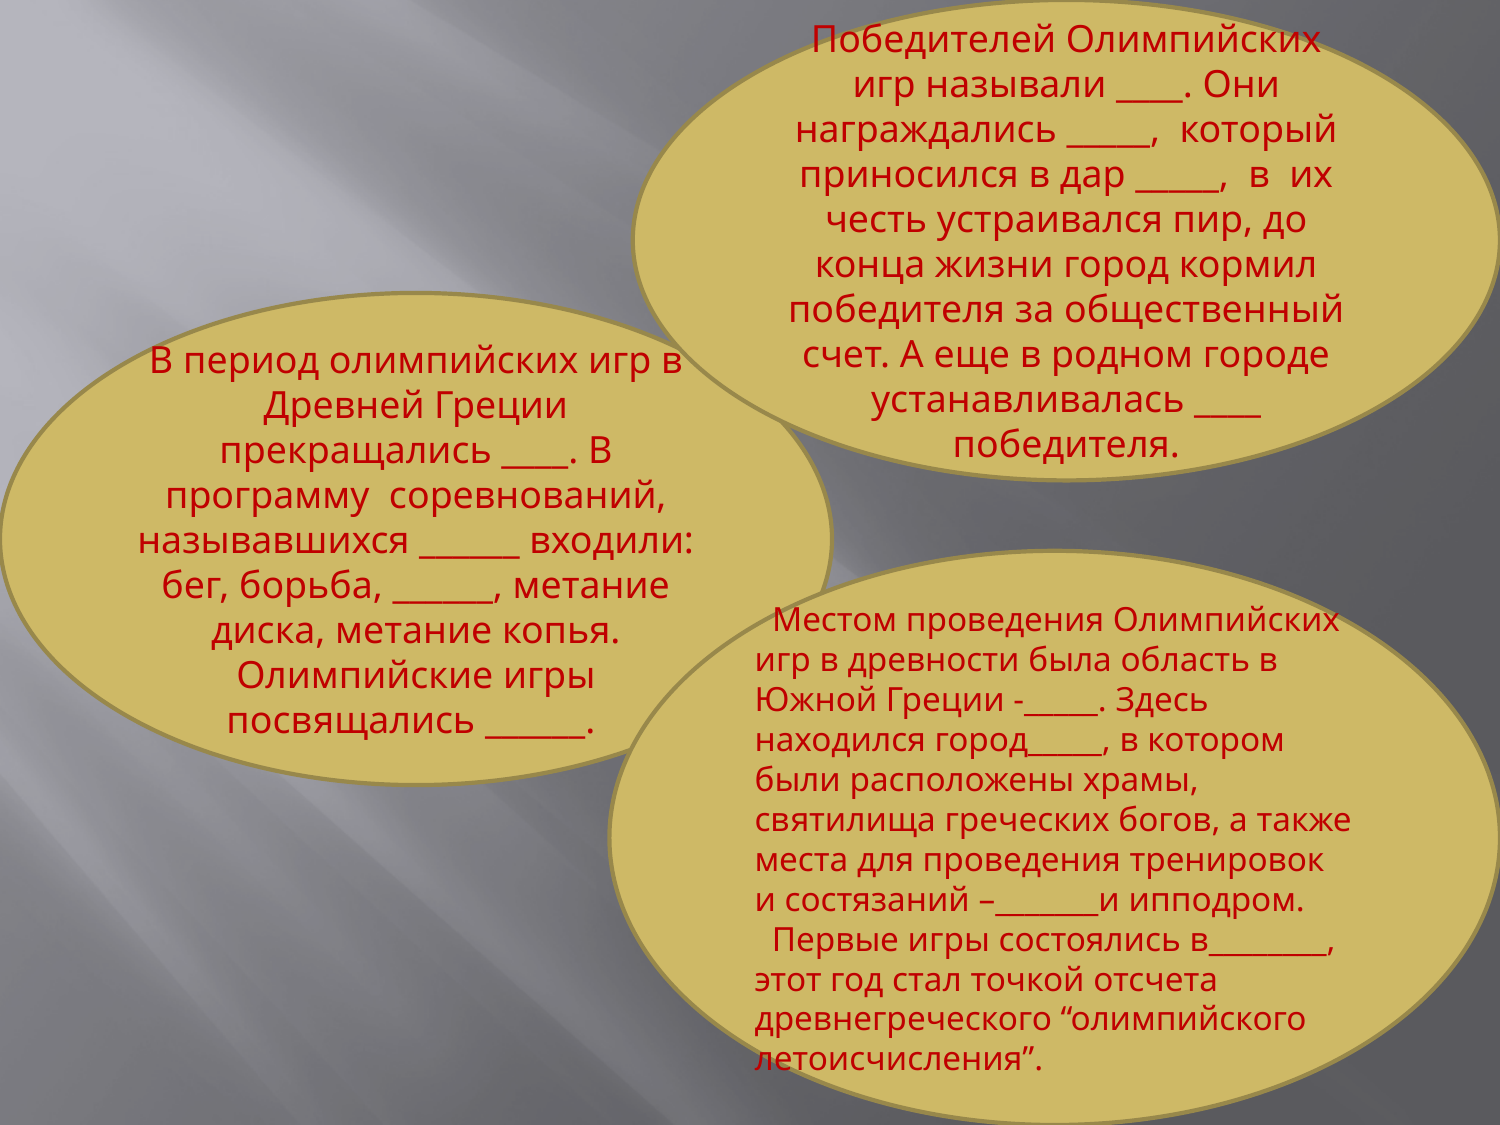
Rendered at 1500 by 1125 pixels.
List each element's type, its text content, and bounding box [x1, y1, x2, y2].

text_box В период олимпийских игр в Древней Греции прекращались ____. В программу соревнований, называвшихся ______ входили: бег, борьба, ______, метание диска, метание копья. Олимпийские игры посвящались ______. [0, 290, 835, 788]
text_box Победителей Олимпийских игр называли ____. Они награждались _____, который приносился в дар _____, в их честь устраивался пир, до конца жизни город кормил победителя за общественный счет. А еще в родном городе устанавливалась ____ победителя. [630, 0, 1500, 483]
text_box Местом проведения Олимпийских игр в древности была область в Южной Греции -_____. Здесь находился город_____, в котором были расположены храмы, святилища греческих богов, а также места для проведения тренировок и состязаний –_______и ипподром. Первые игры состоялись в________, этот год стал точкой отсчета древнегреческого “олимпийского летоисчисления”. [607, 548, 1500, 1125]
